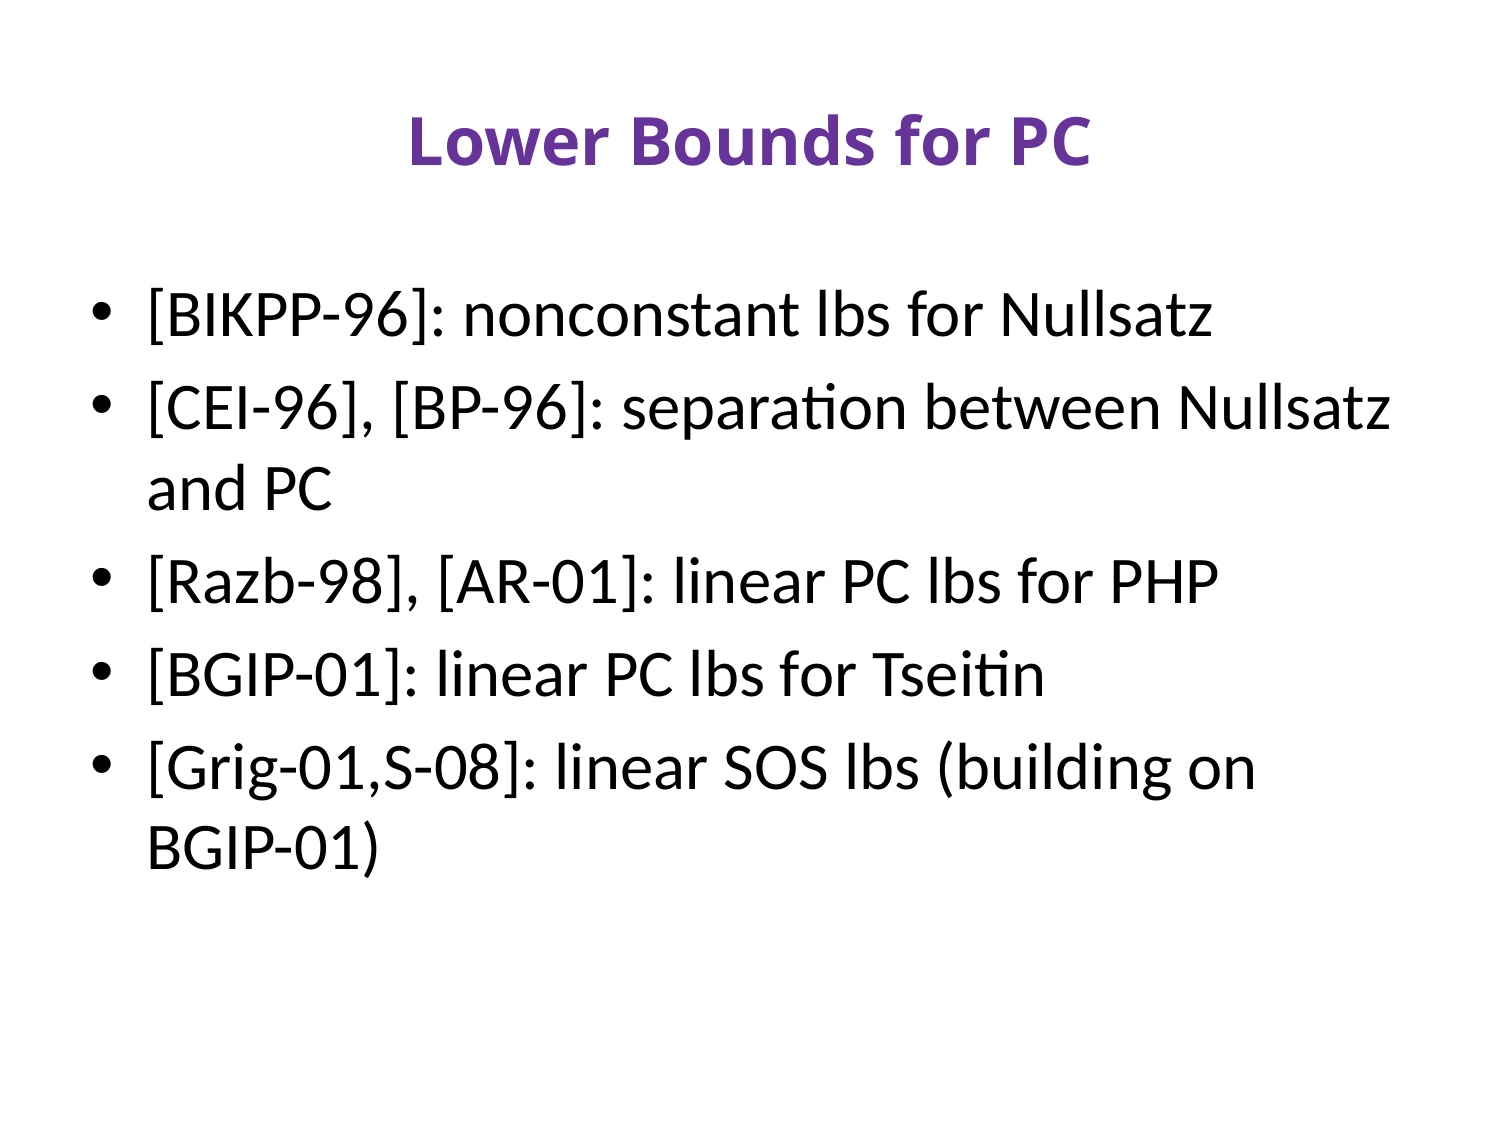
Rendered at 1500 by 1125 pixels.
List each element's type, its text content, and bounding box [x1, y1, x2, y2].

list [BIKPP-96]: nonconstant lbs for Nullsatz [CEI-96], [BP-96]: separation between Nullsatz and PC [Razb-98], [AR-01]: linear PC lbs for PHP [BGIP-01]: linear PC lbs for Tseitin [Grig-01,S-08]: linear SOS lbs (building on BGIP-01) [75, 262, 1425, 1005]
title Lower Bounds for PC [75, 45, 1425, 233]
